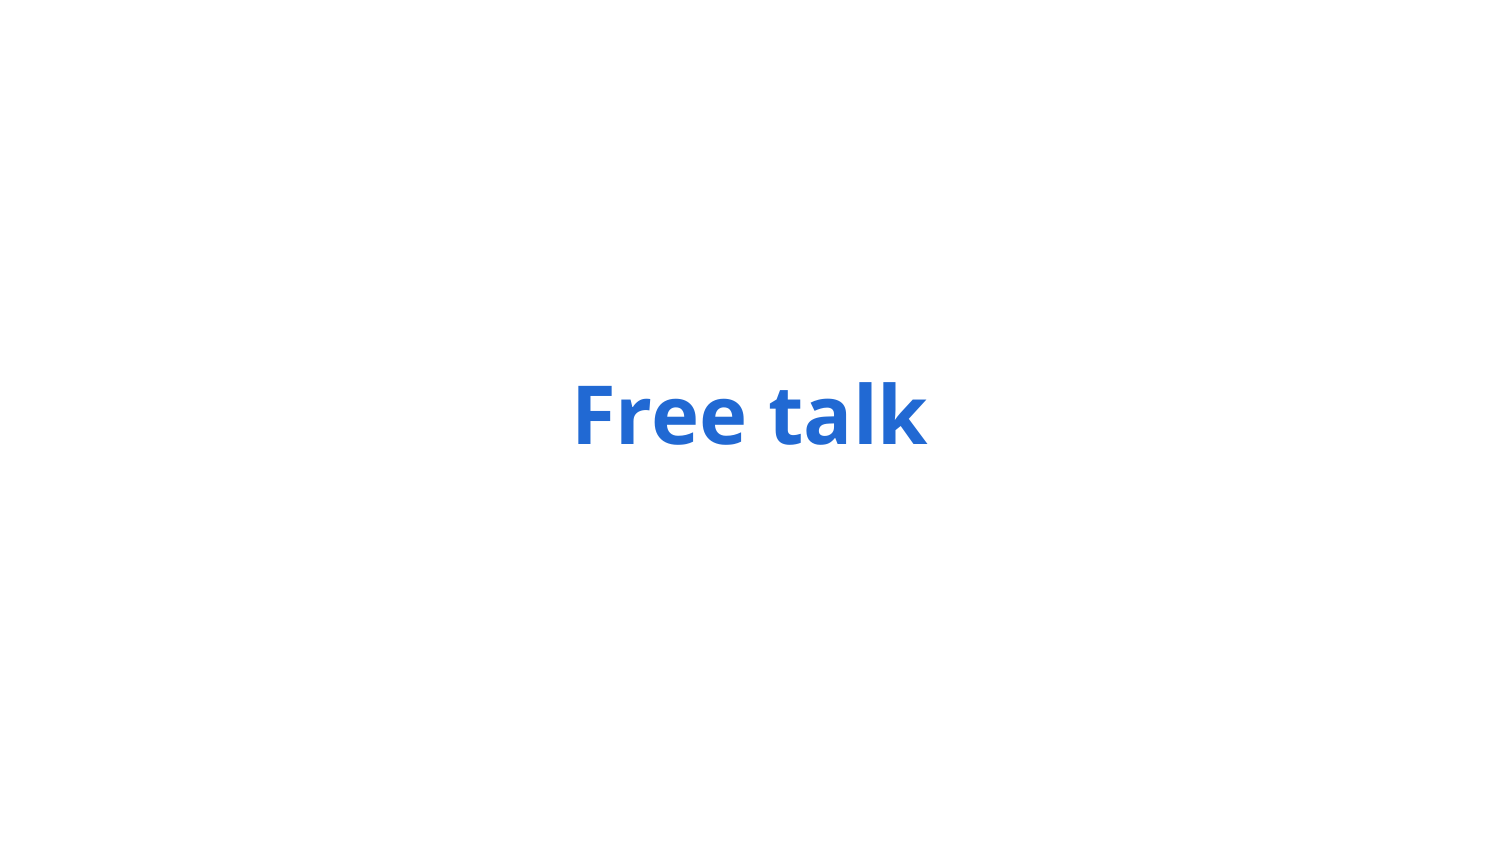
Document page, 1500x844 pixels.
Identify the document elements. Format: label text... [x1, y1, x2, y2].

text_box Free talk [490, 335, 1009, 469]
